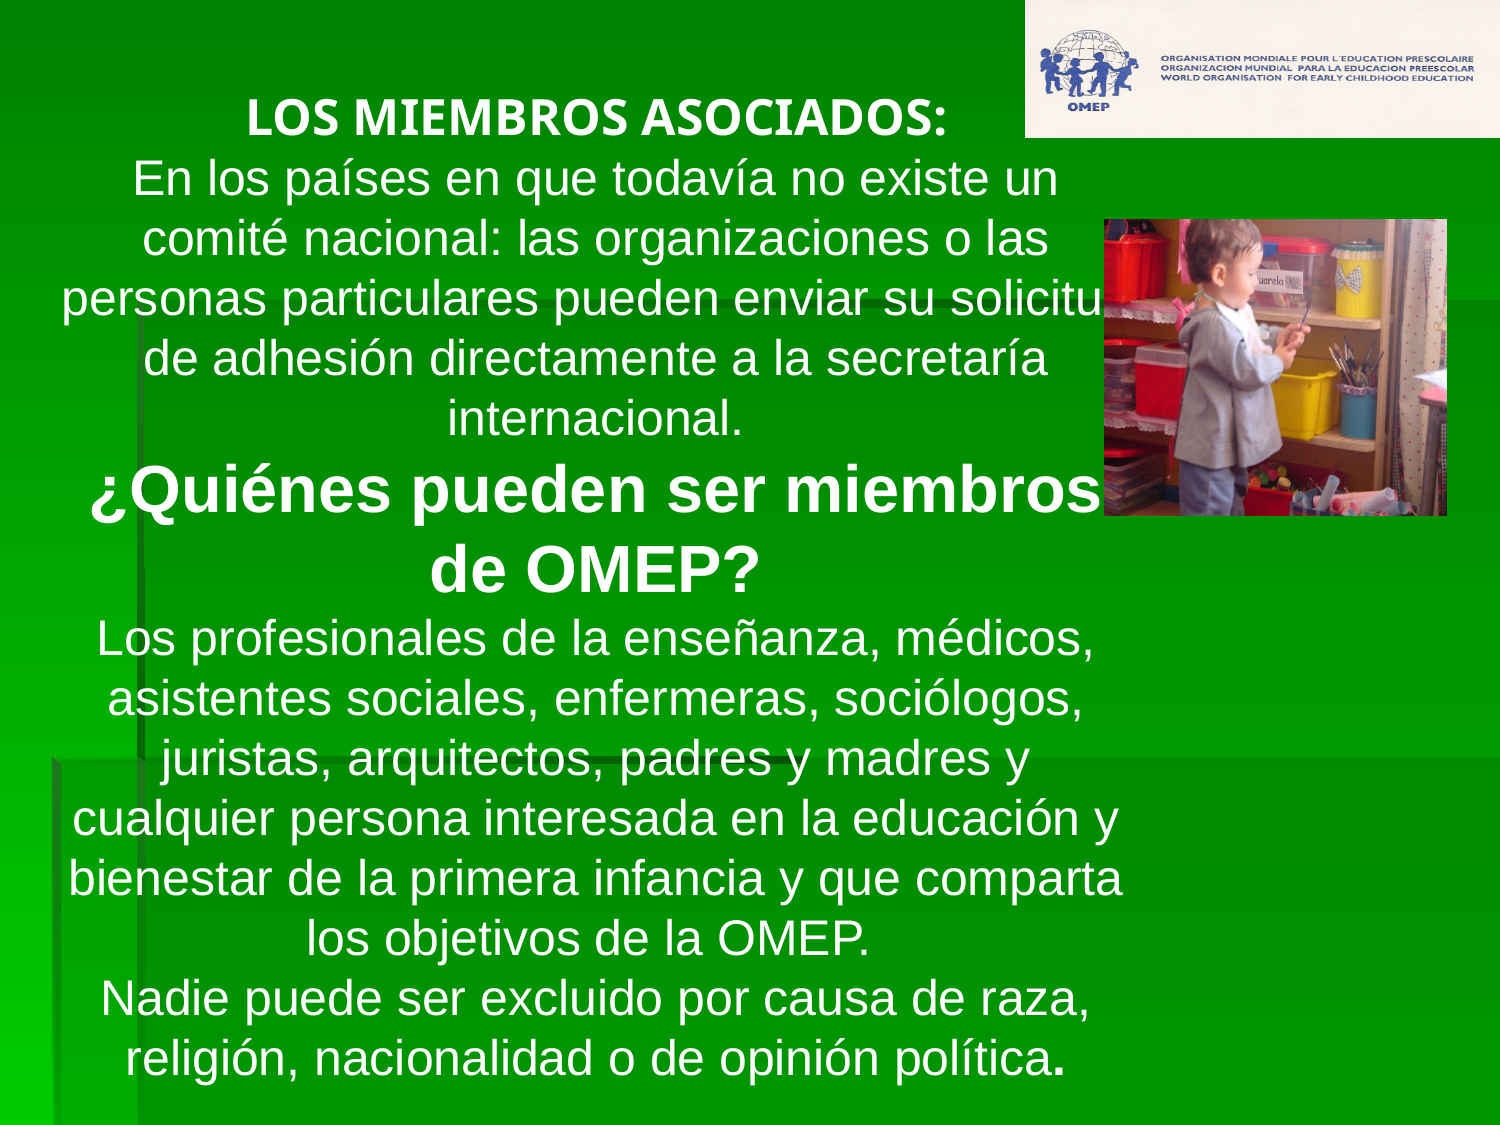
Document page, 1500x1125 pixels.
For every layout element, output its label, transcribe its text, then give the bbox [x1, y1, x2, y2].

picture [1104, 219, 1448, 516]
text_box LOS MIEMBROS ASOCIADOS: En los países en que todavía no existe un comité nacional: las organizaciones o las personas particulares pueden enviar su solicitud de adhesión directamente a la secretaría internacional. ¿Quiénes pueden ser miembros de OMEP? Los profesionales de la enseñanza, médicos, asistentes sociales, enfermeras, sociólogos, juristas, arquitectos, padres y madres y cualquier persona interesada en la educación y bienestar de la primera infancia y que comparta los objetivos de la OMEP. Nadie puede ser excluido por causa de raza, religión, nacionalidad o de opinión política. [41, 78, 1152, 1093]
picture [1024, 0, 1500, 138]
